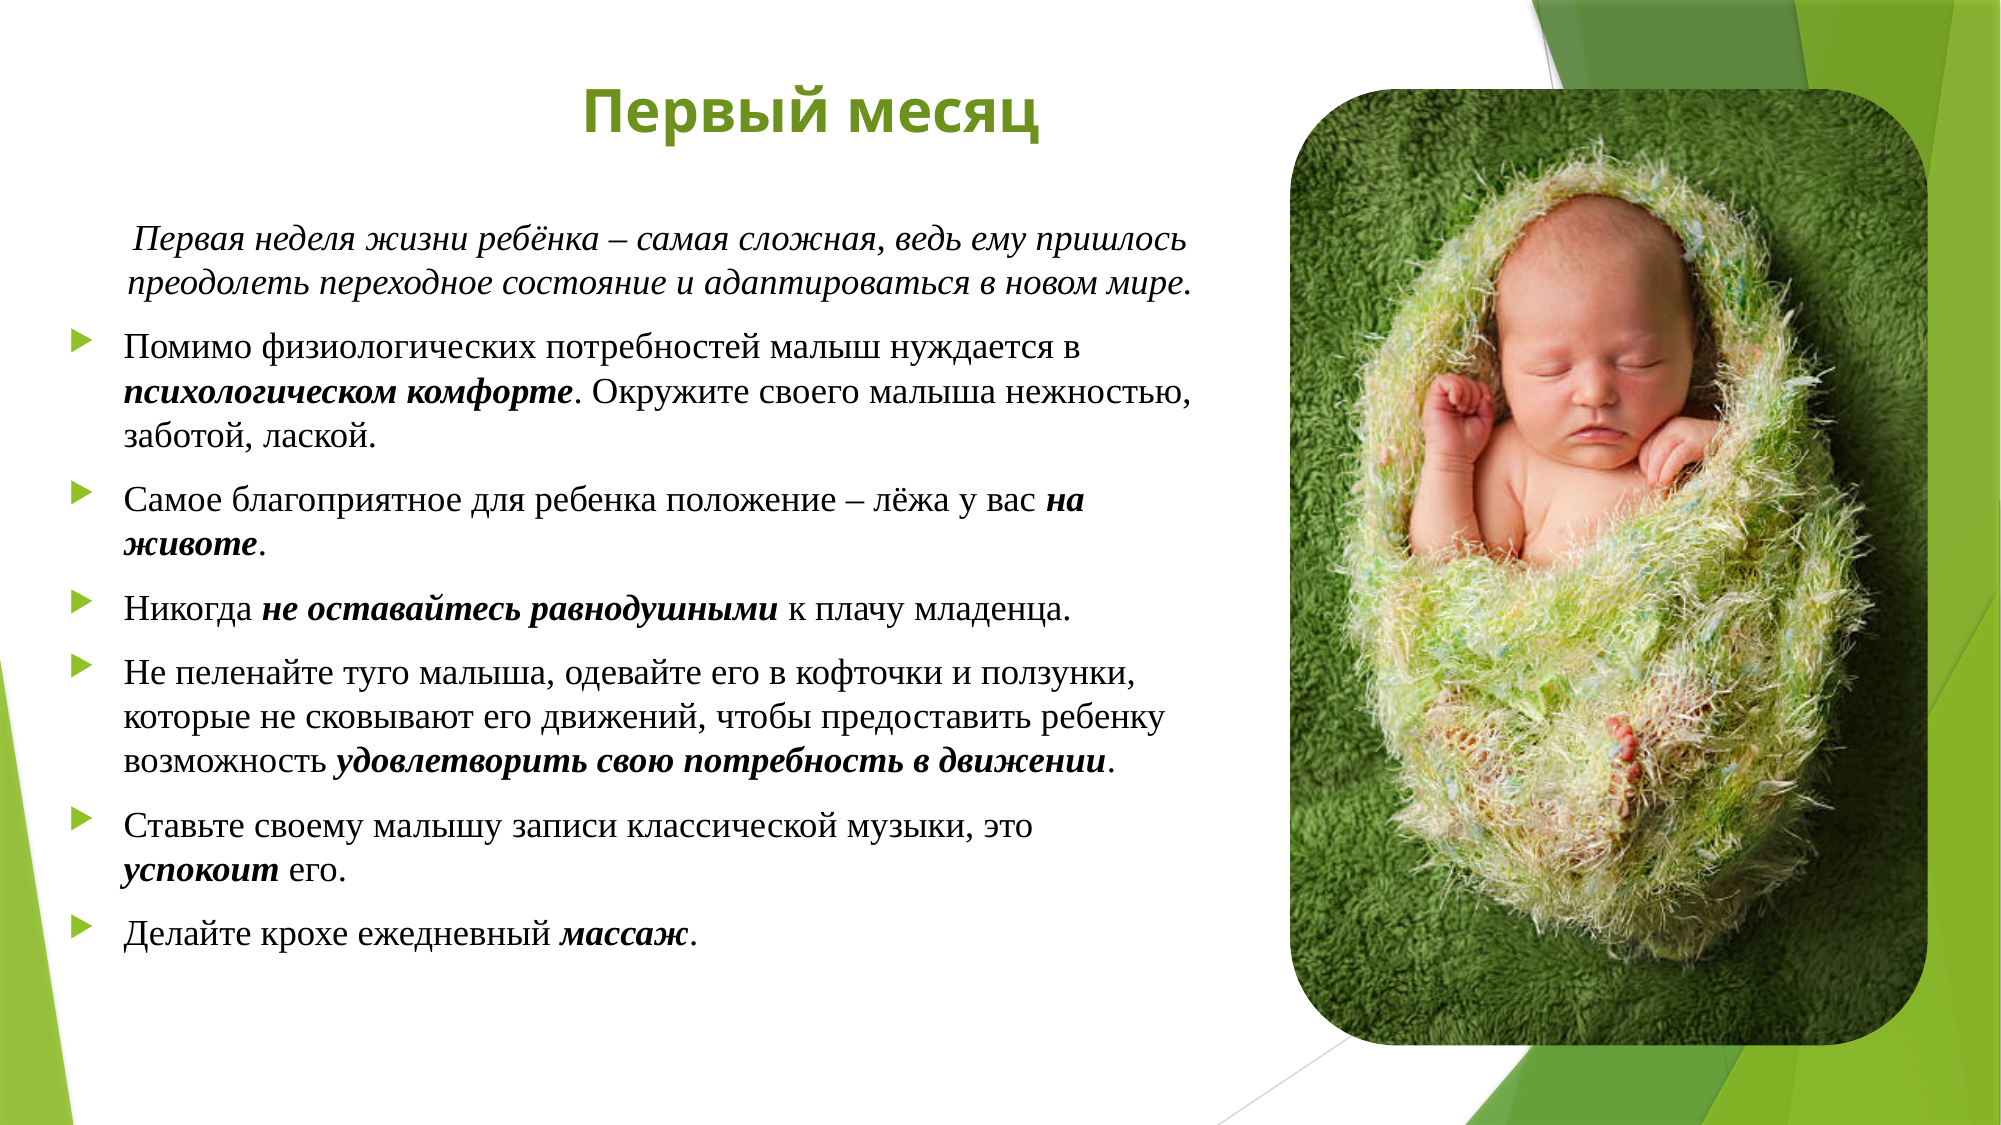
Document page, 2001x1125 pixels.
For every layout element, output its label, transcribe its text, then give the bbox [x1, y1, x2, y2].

list Первая неделя жизни ребёнка – самая сложная, ведь ему пришлось преодолеть переходное состояние и адаптироваться в новом мире. Помимо физиологических потребностей малыш нуждается в психологическом комфорте. Окружите своего малыша нежностью, заботой, лаской. Самое благоприятное для ребенка положение – лёжа у вас на животе. Никогда не оставайтесь равнодушными к плачу младенца. Не пеленайте туго малыша, одевайте его в кофточки и ползунки, которые не сковывают его движений, чтобы предоставить ребенку возможность удовлетворить свою потребность в движении. Ставьте своему малышу записи классической музыки, это успокоит его. Делайте крохе ежедневный массаж. [53, 206, 1212, 998]
picture [1289, 88, 1929, 1046]
title Первый месяц [105, 0, 1516, 217]
